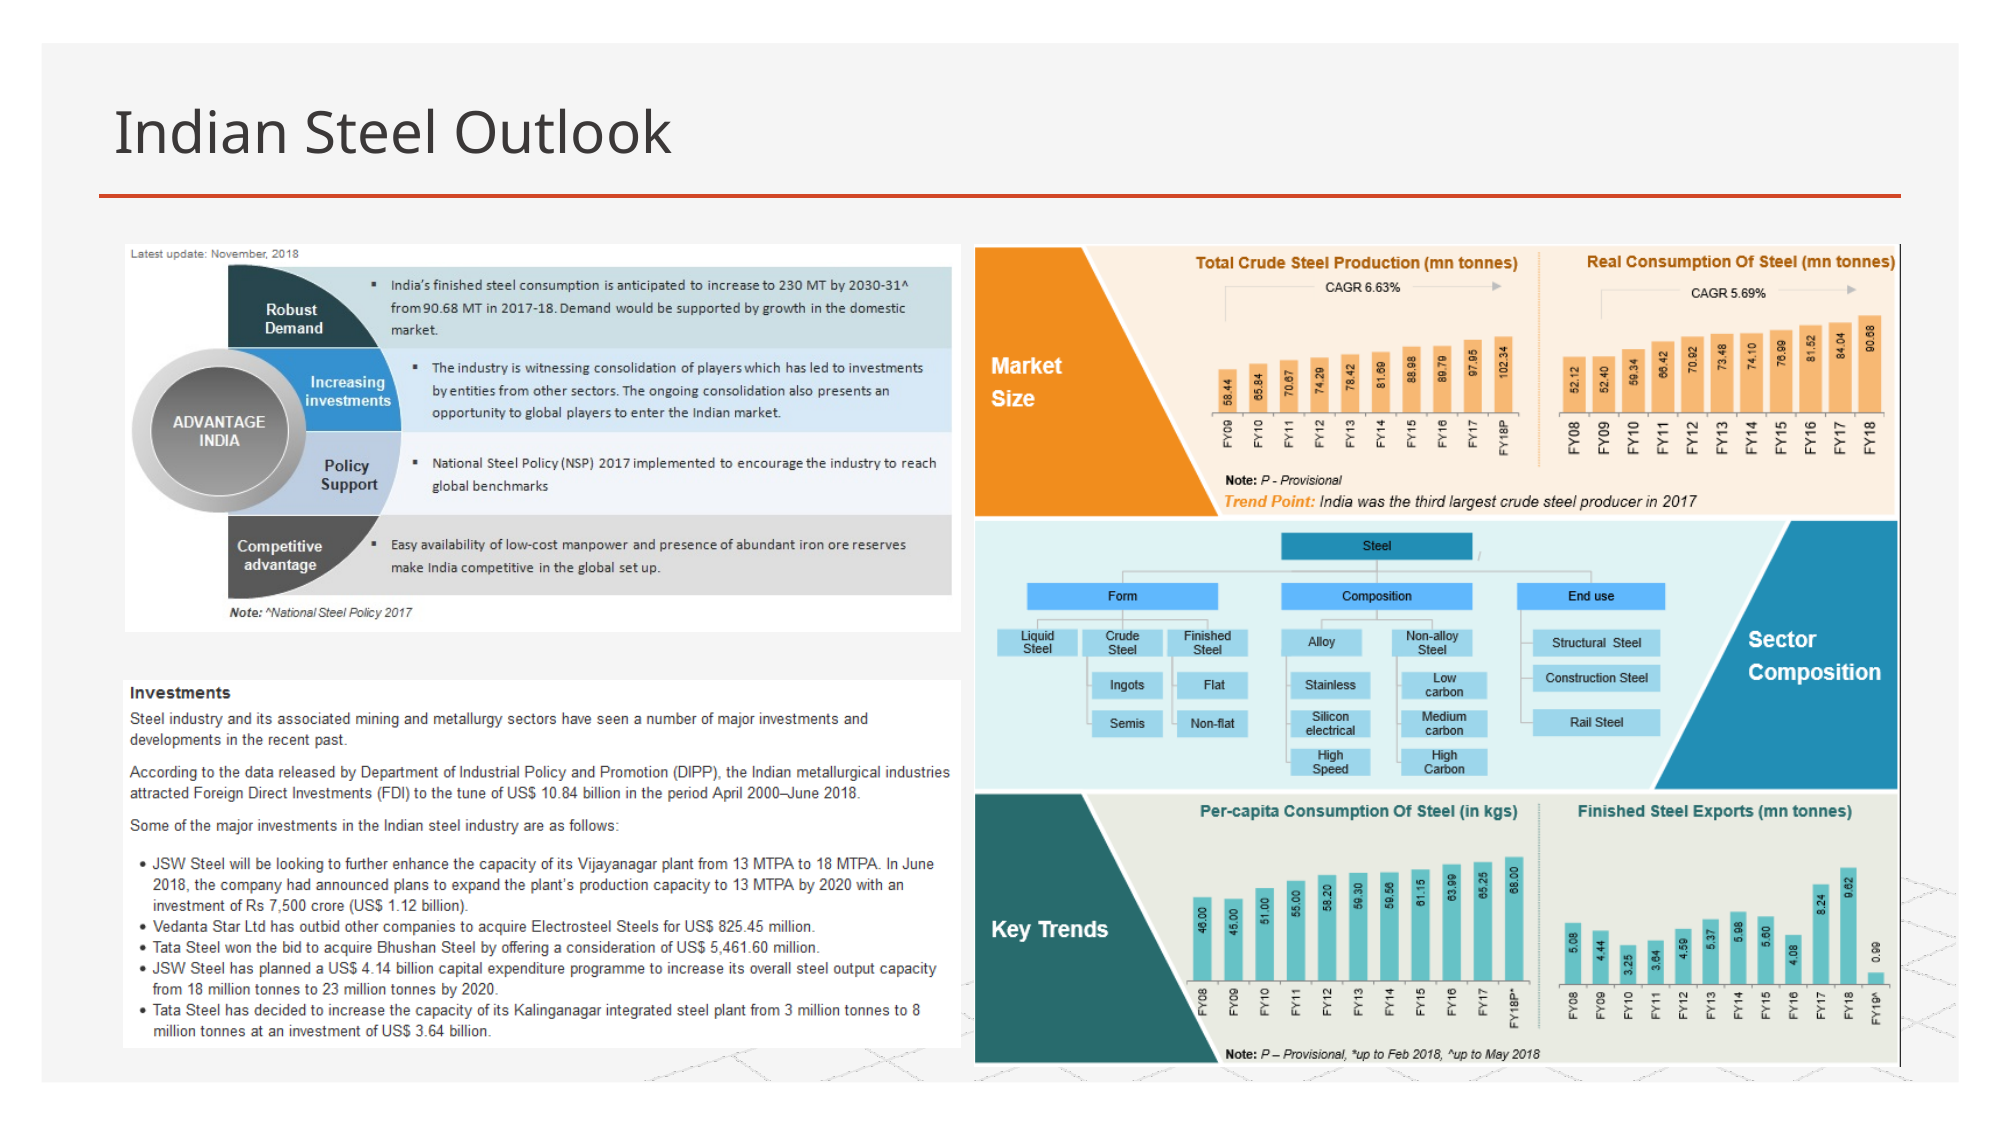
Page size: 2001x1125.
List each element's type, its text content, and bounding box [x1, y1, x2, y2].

title Indian Steel Outlook [99, 73, 1901, 197]
picture [125, 244, 961, 632]
picture [123, 244, 1956, 1081]
